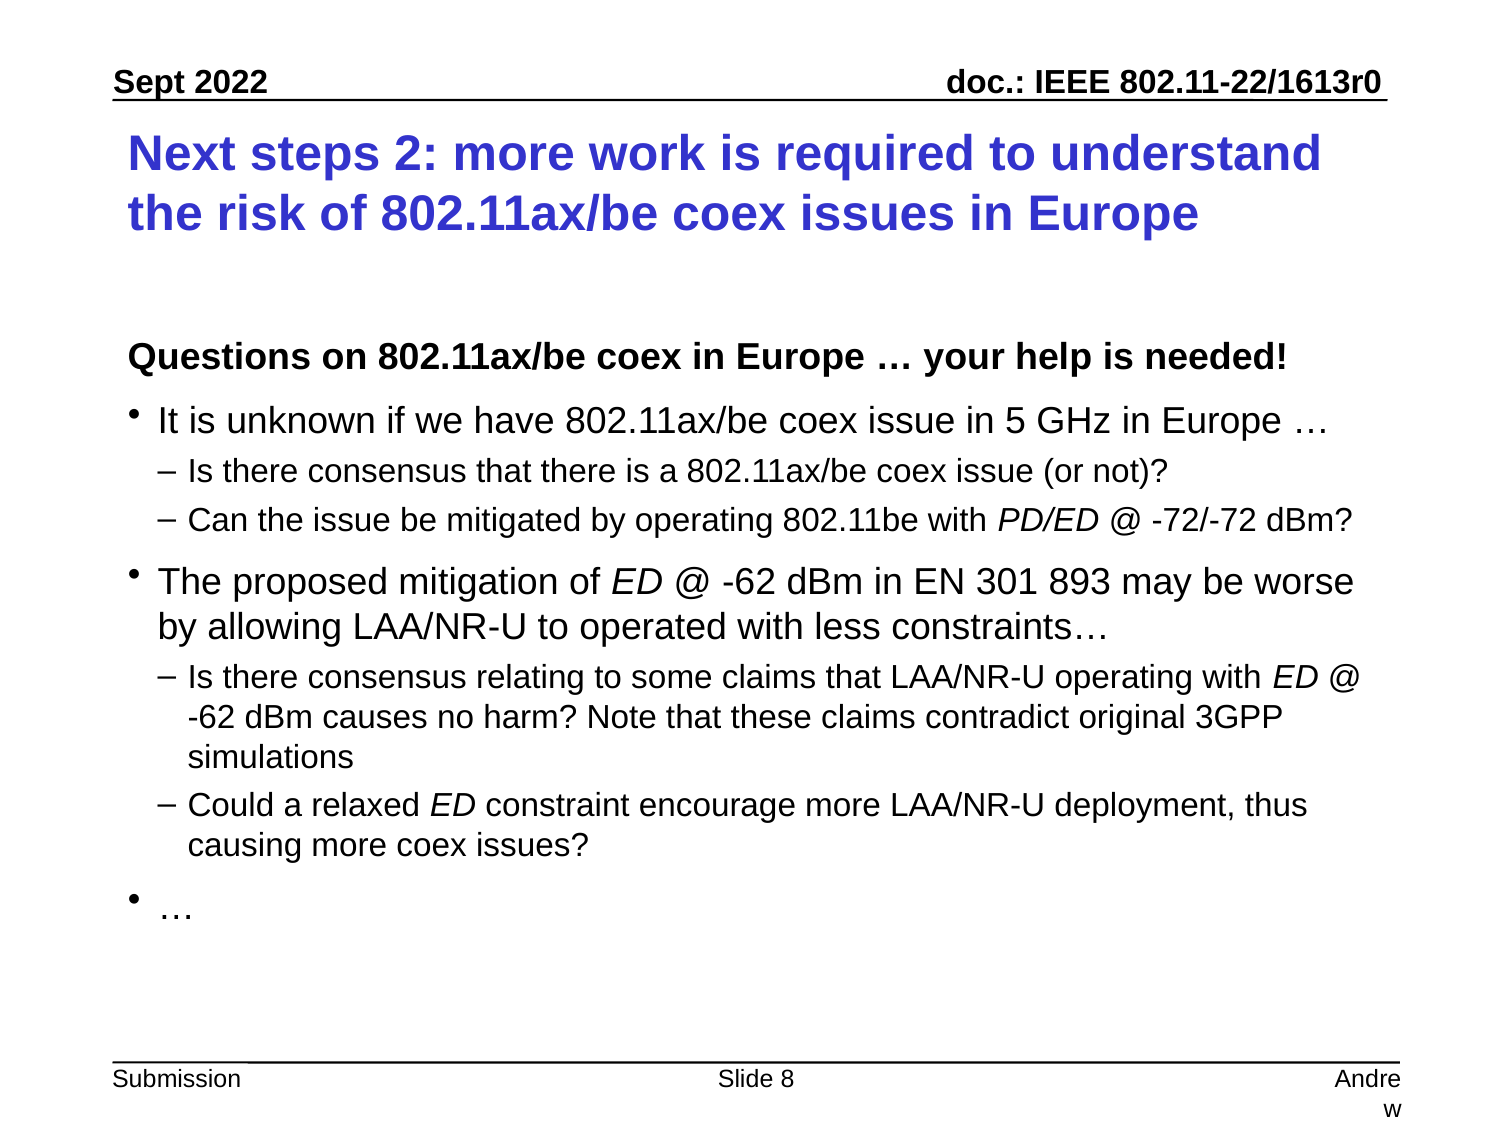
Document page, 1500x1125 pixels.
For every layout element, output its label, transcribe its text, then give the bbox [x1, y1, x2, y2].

slide_number Slide 8 [709, 1061, 803, 1093]
title Next steps 2: more work is required to understand the risk of 802.11ax/be coex issues in Europe [112, 112, 1388, 288]
list Questions on 802.11ax/be coex in Europe … your help is needed! It is unknown if we have 802.11ax/be coex issue in 5 GHz in Europe … Is there consensus that there is a 802.11ax/be coex issue (or not)? Can the issue be mitigated by operating 802.11be with PD/ED @ -72/-72 dBm? The proposed mitigation of ED @ -62 dBm in EN 301 893 may be worse by allowing LAA/NR-U to operated with less constraints… Is there consensus relating to some claims that LAA/NR-U operating with ED @ -62 dBm causes no harm? Note that these claims contradict original 3GPP simulations Could a relaxed ED constraint encourage more LAA/NR-U deployment, thus causing more coex issues? … [112, 324, 1388, 1000]
footer Andrew Myles, Cisco [1320, 1061, 1402, 1093]
